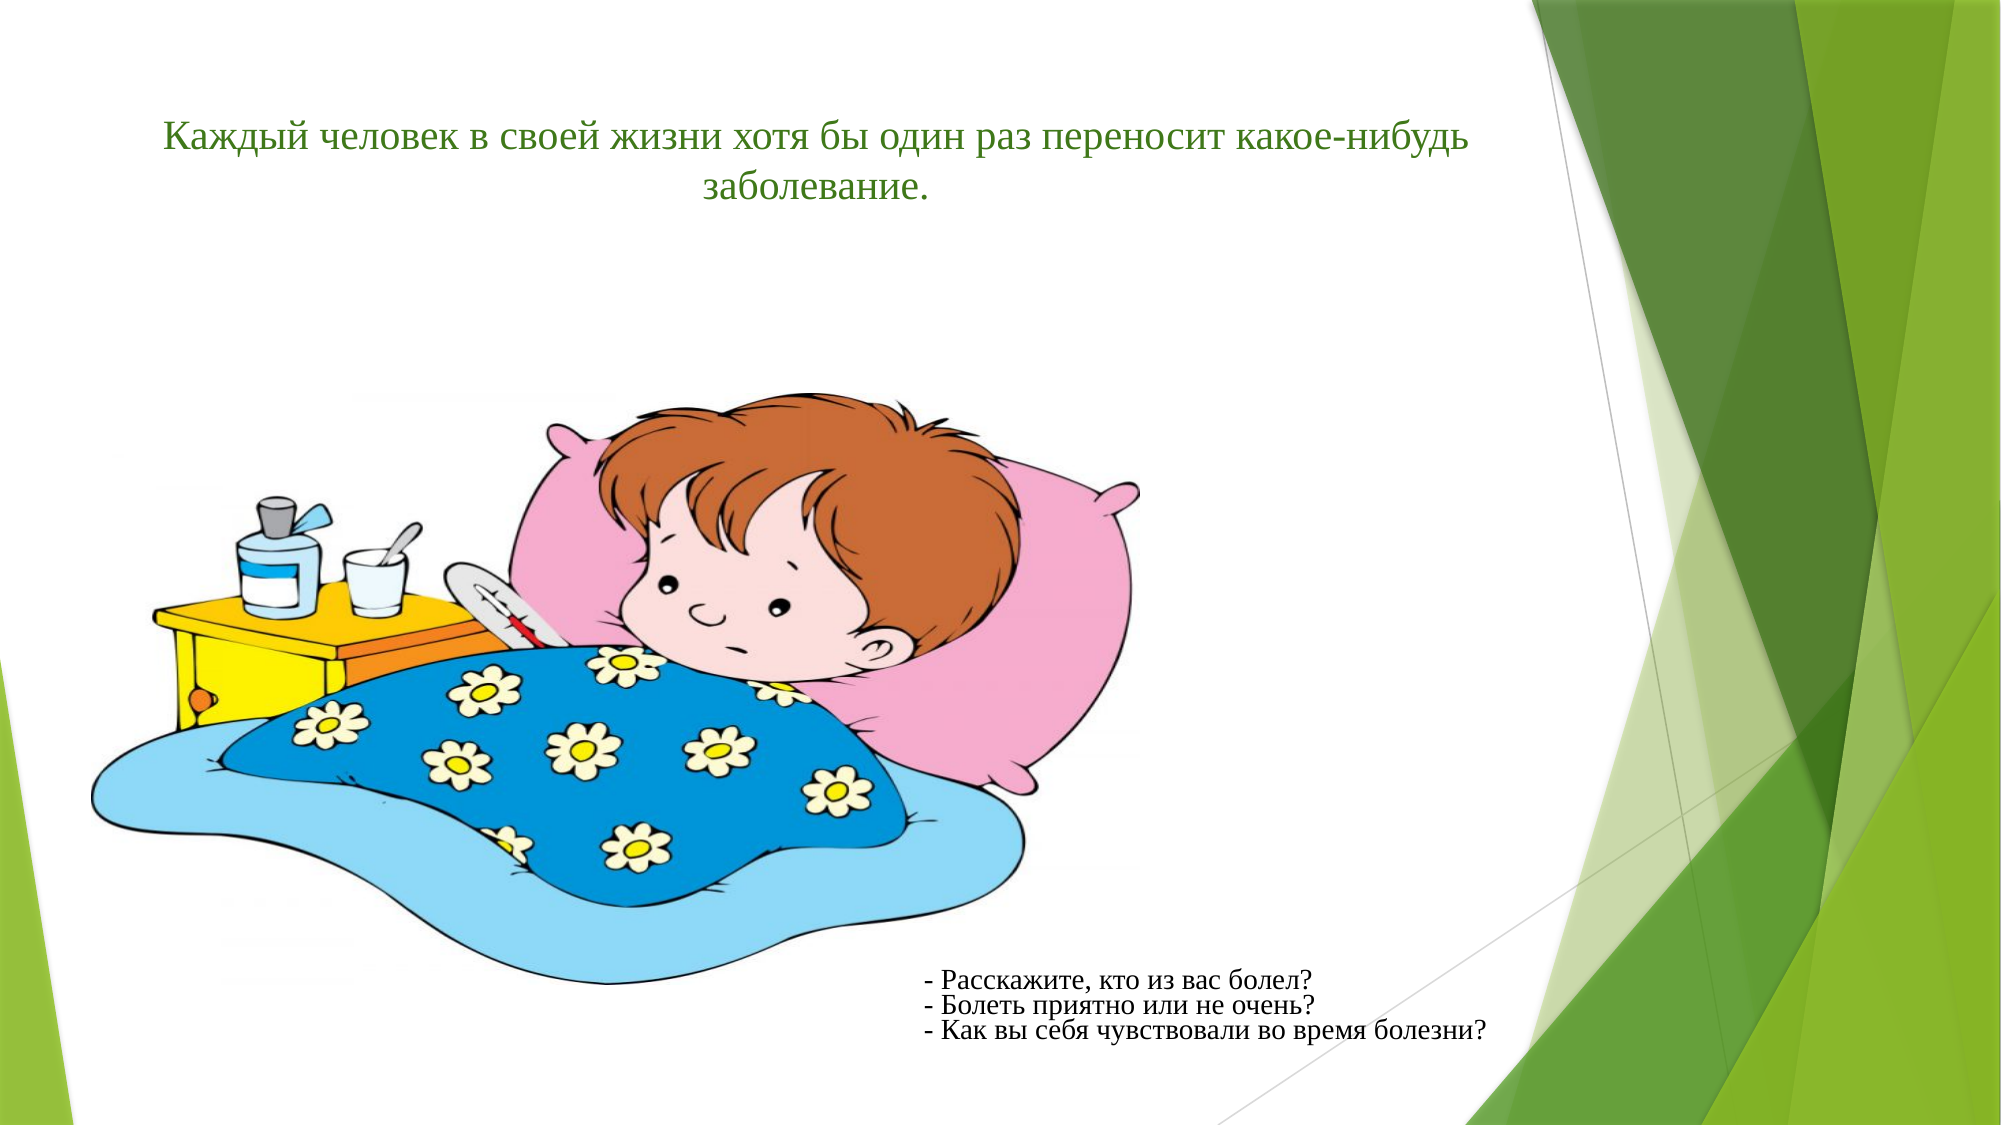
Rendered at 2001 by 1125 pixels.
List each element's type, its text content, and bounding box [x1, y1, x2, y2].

picture [90, 393, 1141, 985]
text_box - Расскажите, кто из вас болел? - Болеть приятно или не очень? - Как вы себя чувствовали во время болезни? [909, 962, 1625, 1053]
title Каждый человек в своей жизни хотя бы один раз переносит какое-нибудь заболевание. [111, 99, 1522, 210]
